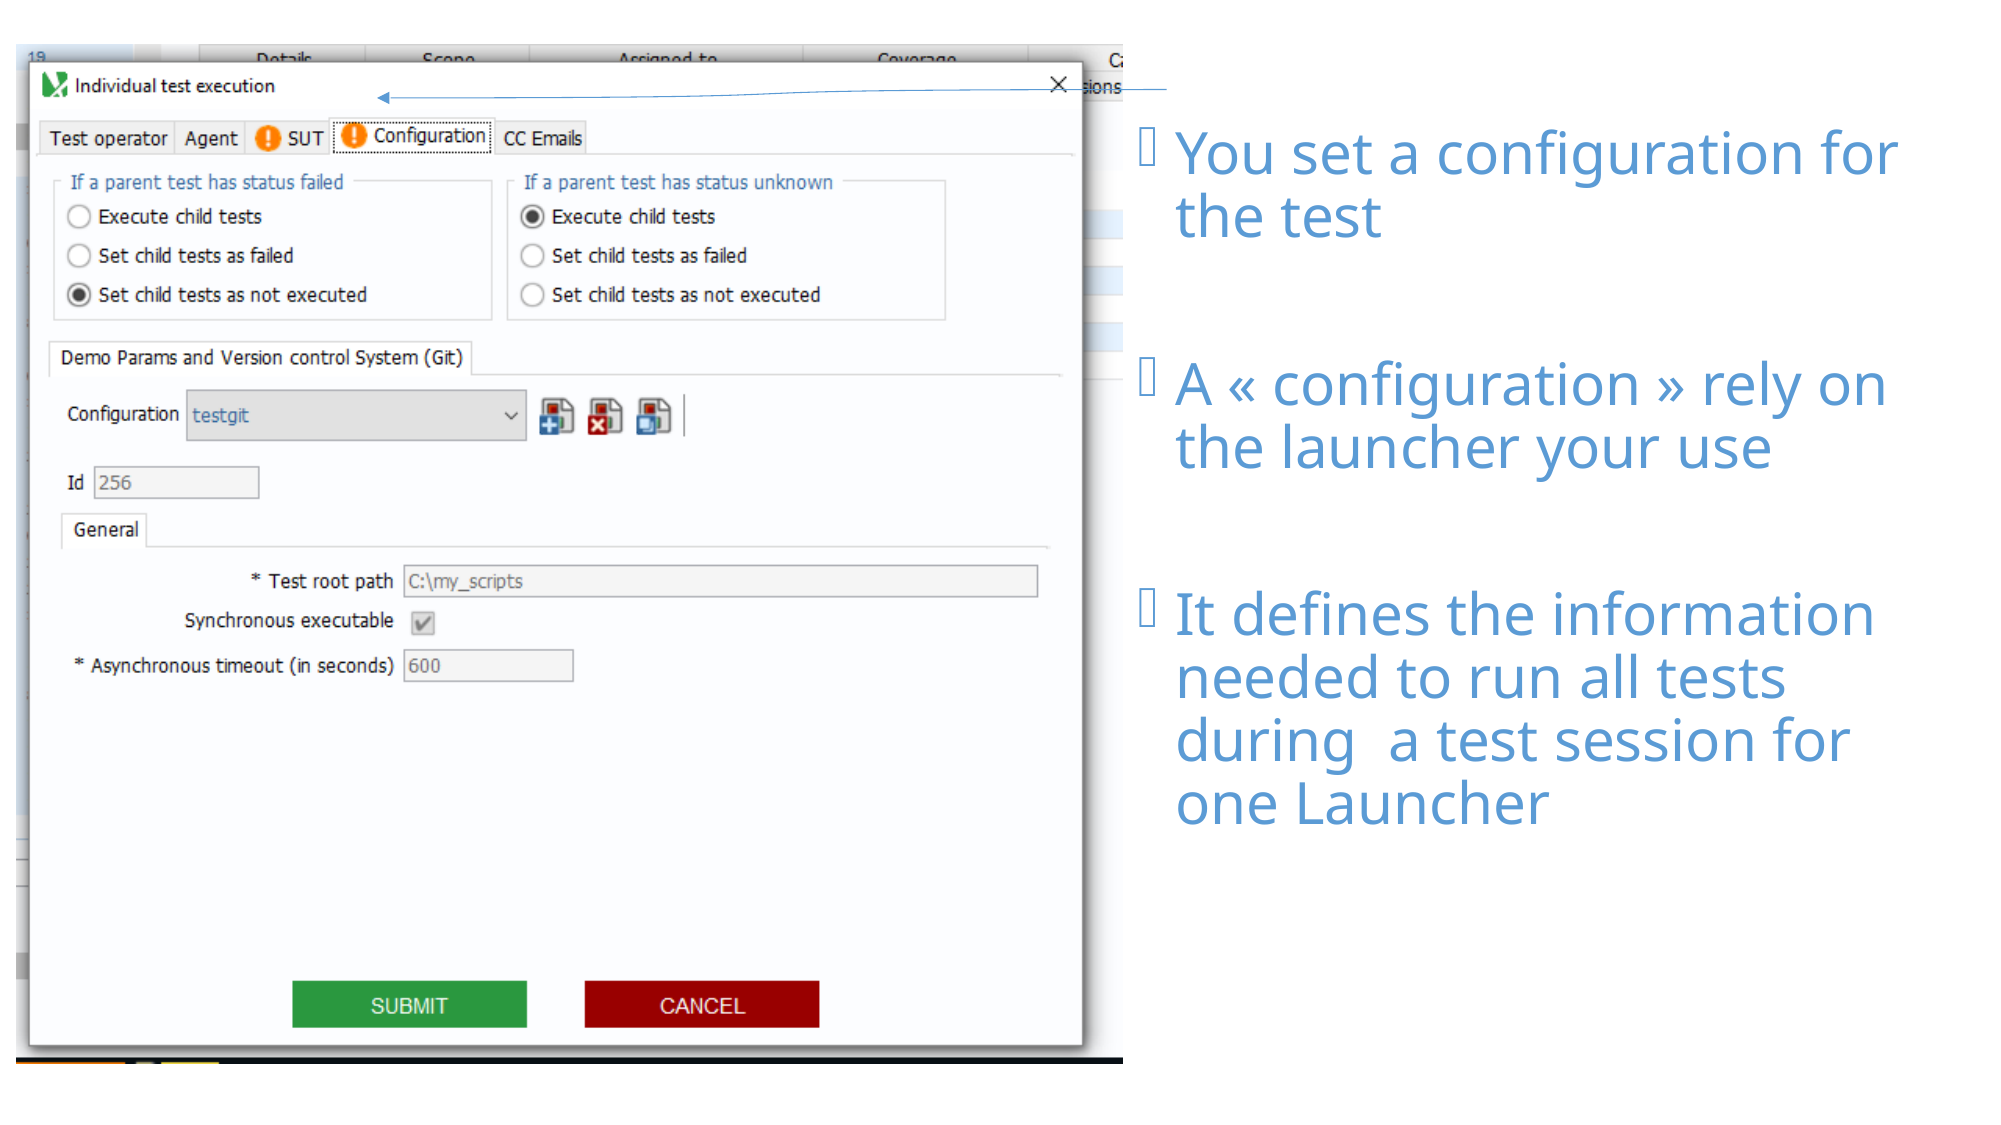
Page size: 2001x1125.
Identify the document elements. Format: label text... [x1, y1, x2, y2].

picture [16, 44, 1123, 1064]
text_box You set a configuration for the test A « configuration » rely on the launcher your use It defines the information needed to run all tests during a test session for one Launcher [1122, 26, 1967, 1009]
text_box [376, 89, 1167, 98]
